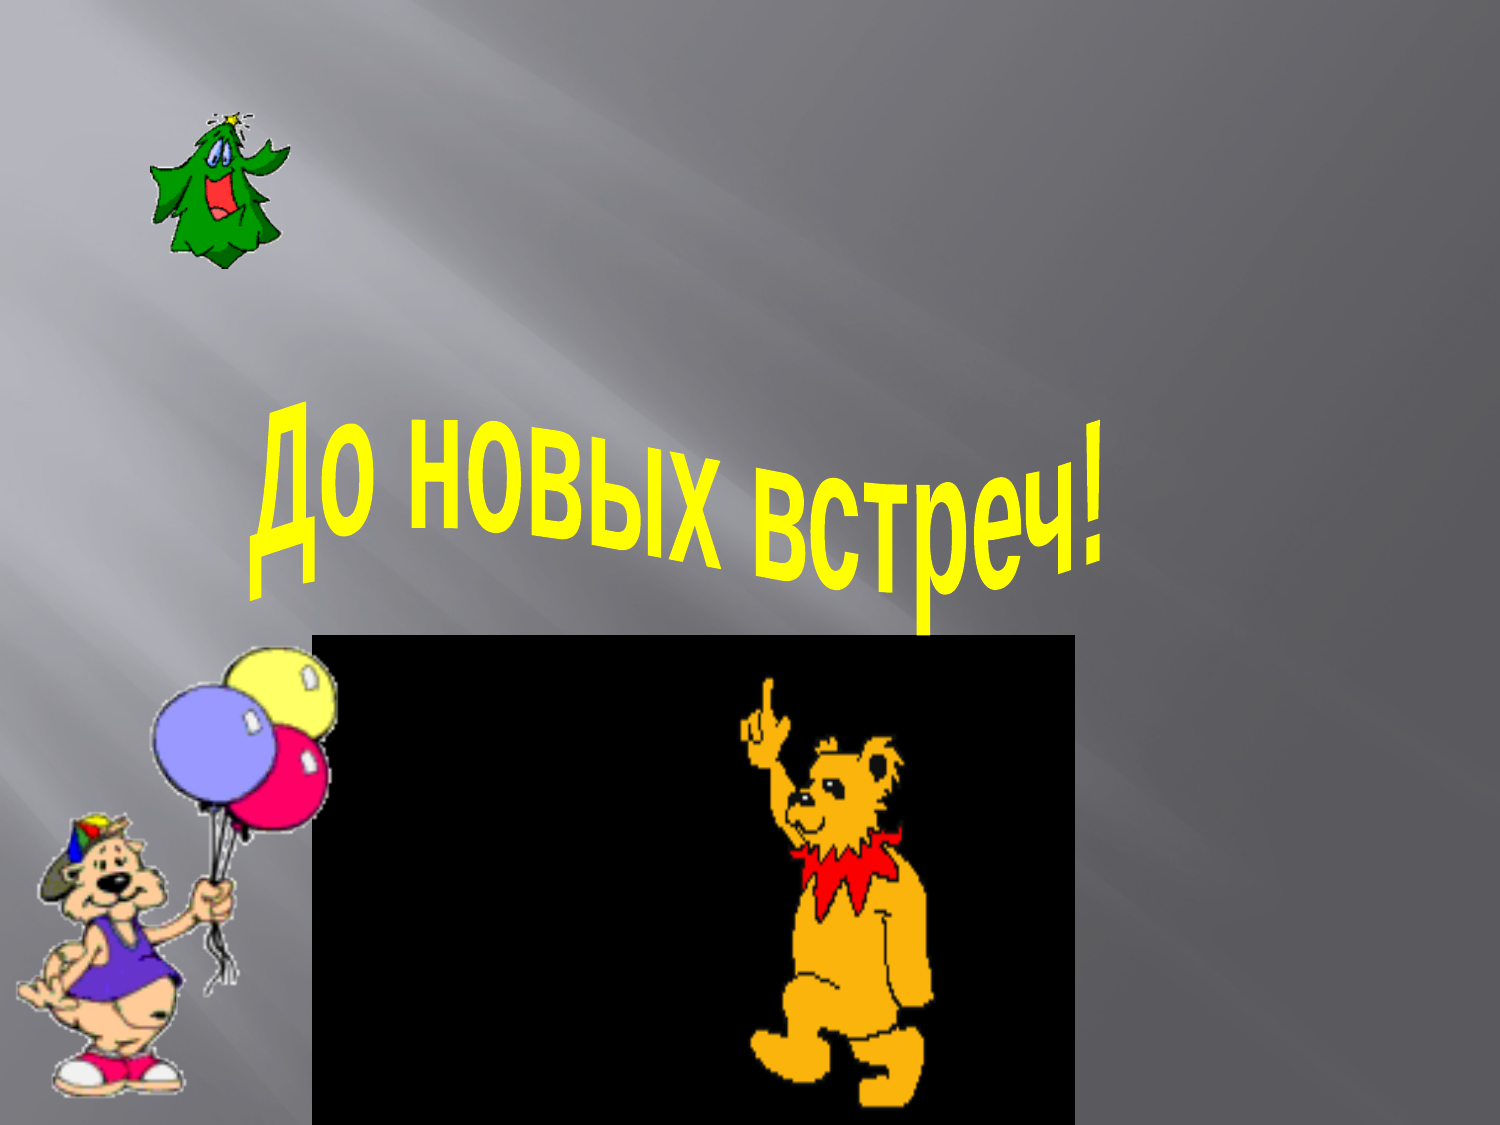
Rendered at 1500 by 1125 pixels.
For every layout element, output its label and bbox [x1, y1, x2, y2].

picture [0, 624, 1076, 1125]
picture [149, 112, 294, 269]
